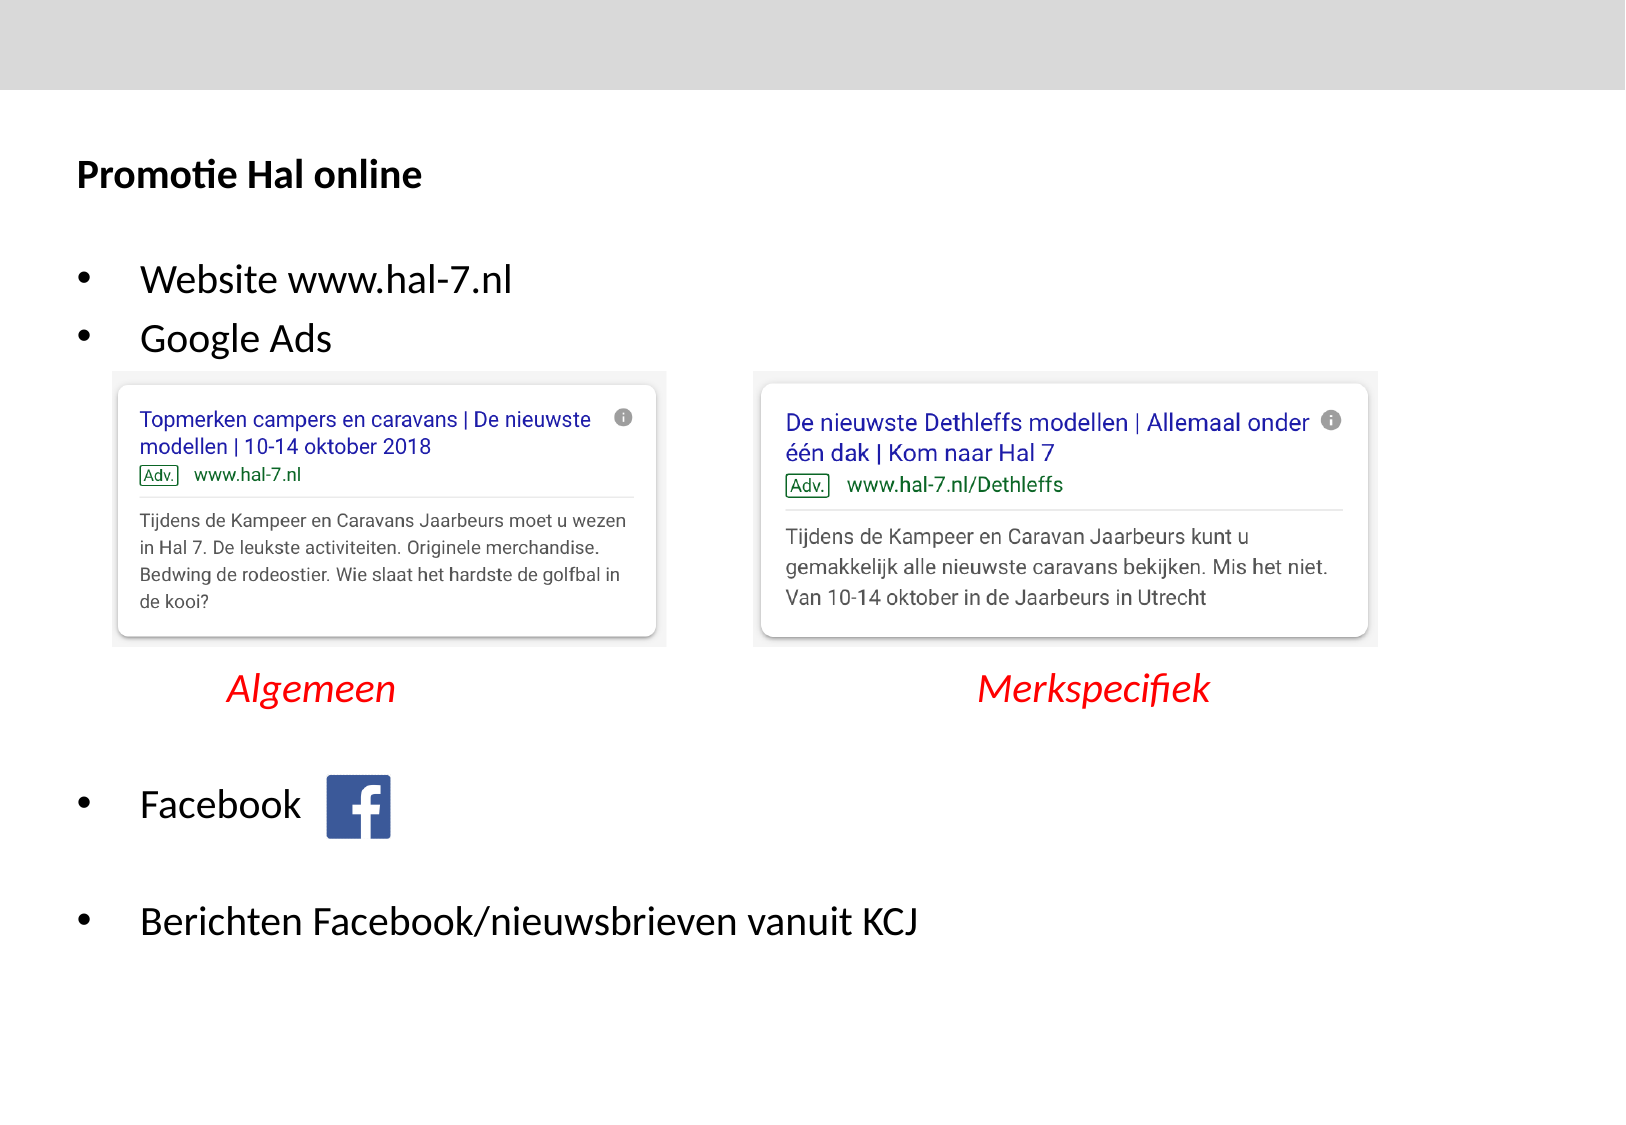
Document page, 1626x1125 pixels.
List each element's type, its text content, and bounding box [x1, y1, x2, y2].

list Website www.hal-7.nl Google Ads Algemeen Merkspecifiek Facebook Berichten Facebook/nieuwsbrieven vanuit KCJ [67, 243, 1558, 1012]
picture [753, 371, 1378, 647]
title Promotie Hal online [67, 135, 1558, 209]
picture [326, 774, 391, 839]
picture [112, 371, 669, 647]
